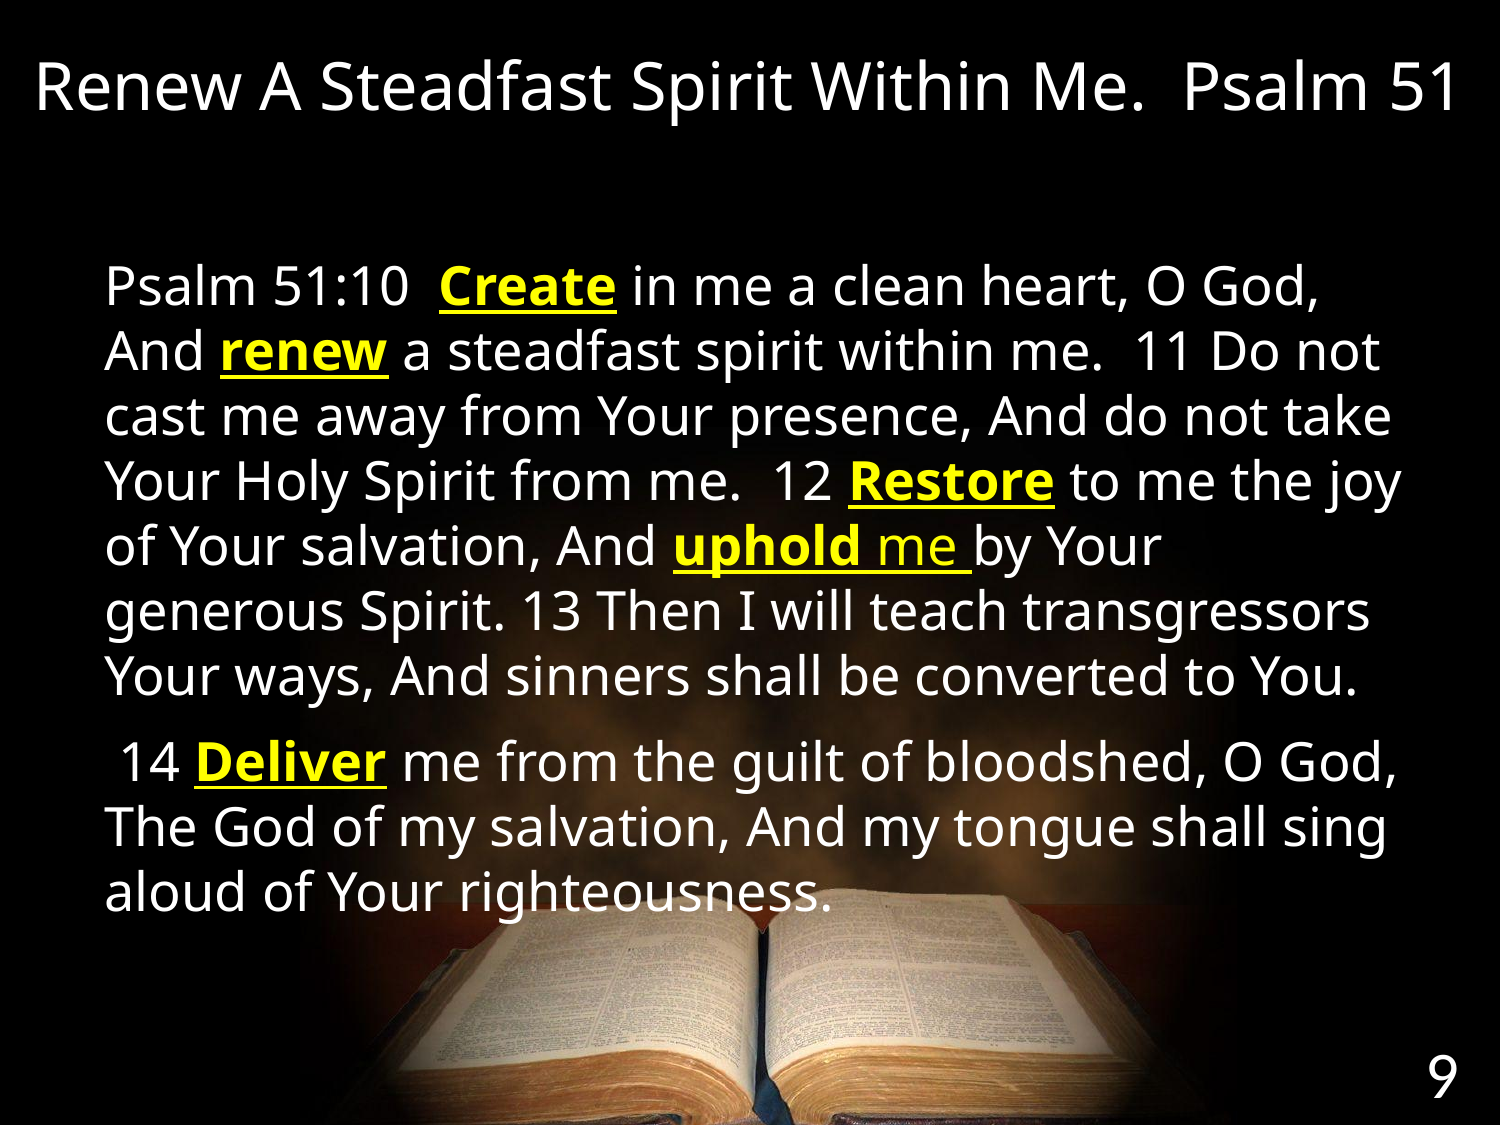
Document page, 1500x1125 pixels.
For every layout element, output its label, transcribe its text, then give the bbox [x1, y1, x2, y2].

text_box Psalm 51:10 Create in me a clean heart, O God, And renew a steadfast spirit within me. 11 Do not cast me away from Your presence, And do not take Your Holy Spirit from me. 12 Restore to me the joy of Your salvation, And uphold me by Your generous Spirit. 13 Then I will teach transgressors Your ways, And sinners shall be converted to You. 14 Deliver me from the guilt of bloodshed, O God, The God of my salvation, And my tongue shall sing aloud of Your righteousness. [89, 244, 1425, 930]
picture [299, 427, 1238, 1125]
text_box 9 [1410, 1024, 1500, 1120]
text_box Renew A Steadfast Spirit Within Me. Psalm 51 [0, 36, 1500, 131]
